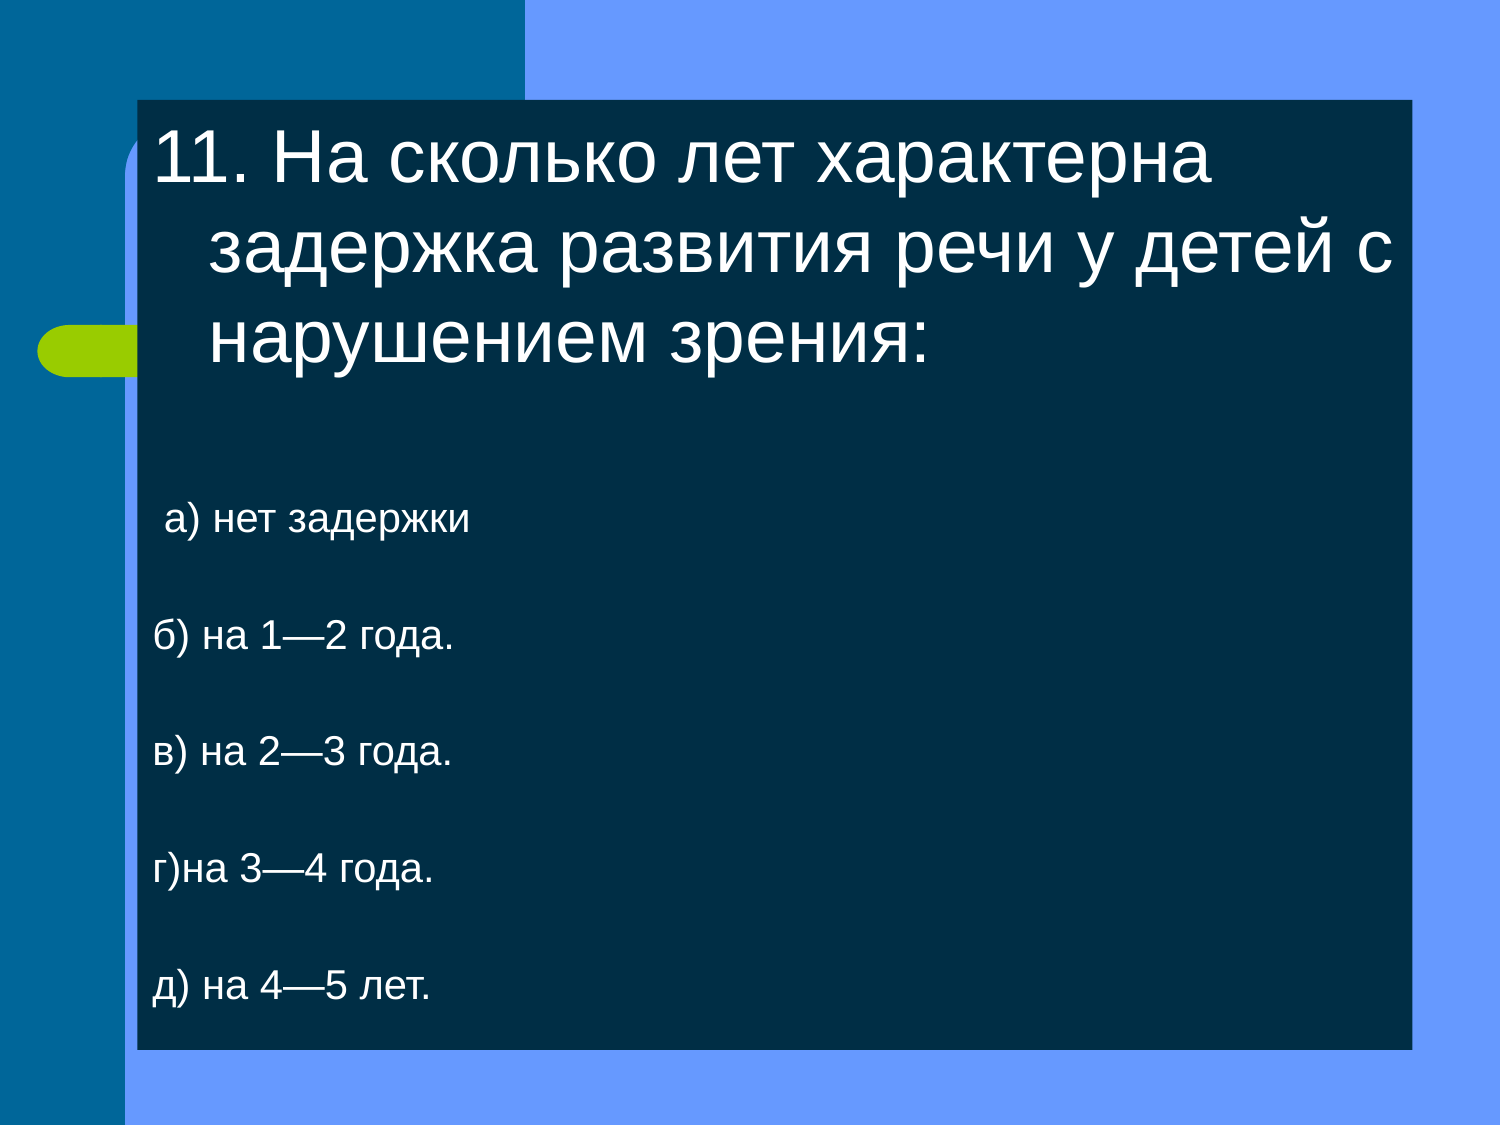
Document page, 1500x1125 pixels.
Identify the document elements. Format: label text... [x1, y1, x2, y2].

list 11. На сколько лет характерна задержка развития речи у детей с нарушением зрения: а) нет задержки б) на 1—2 года. в) на 2—3 года. г)на 3—4 года. д) на 4—5 лет. [137, 99, 1413, 1051]
